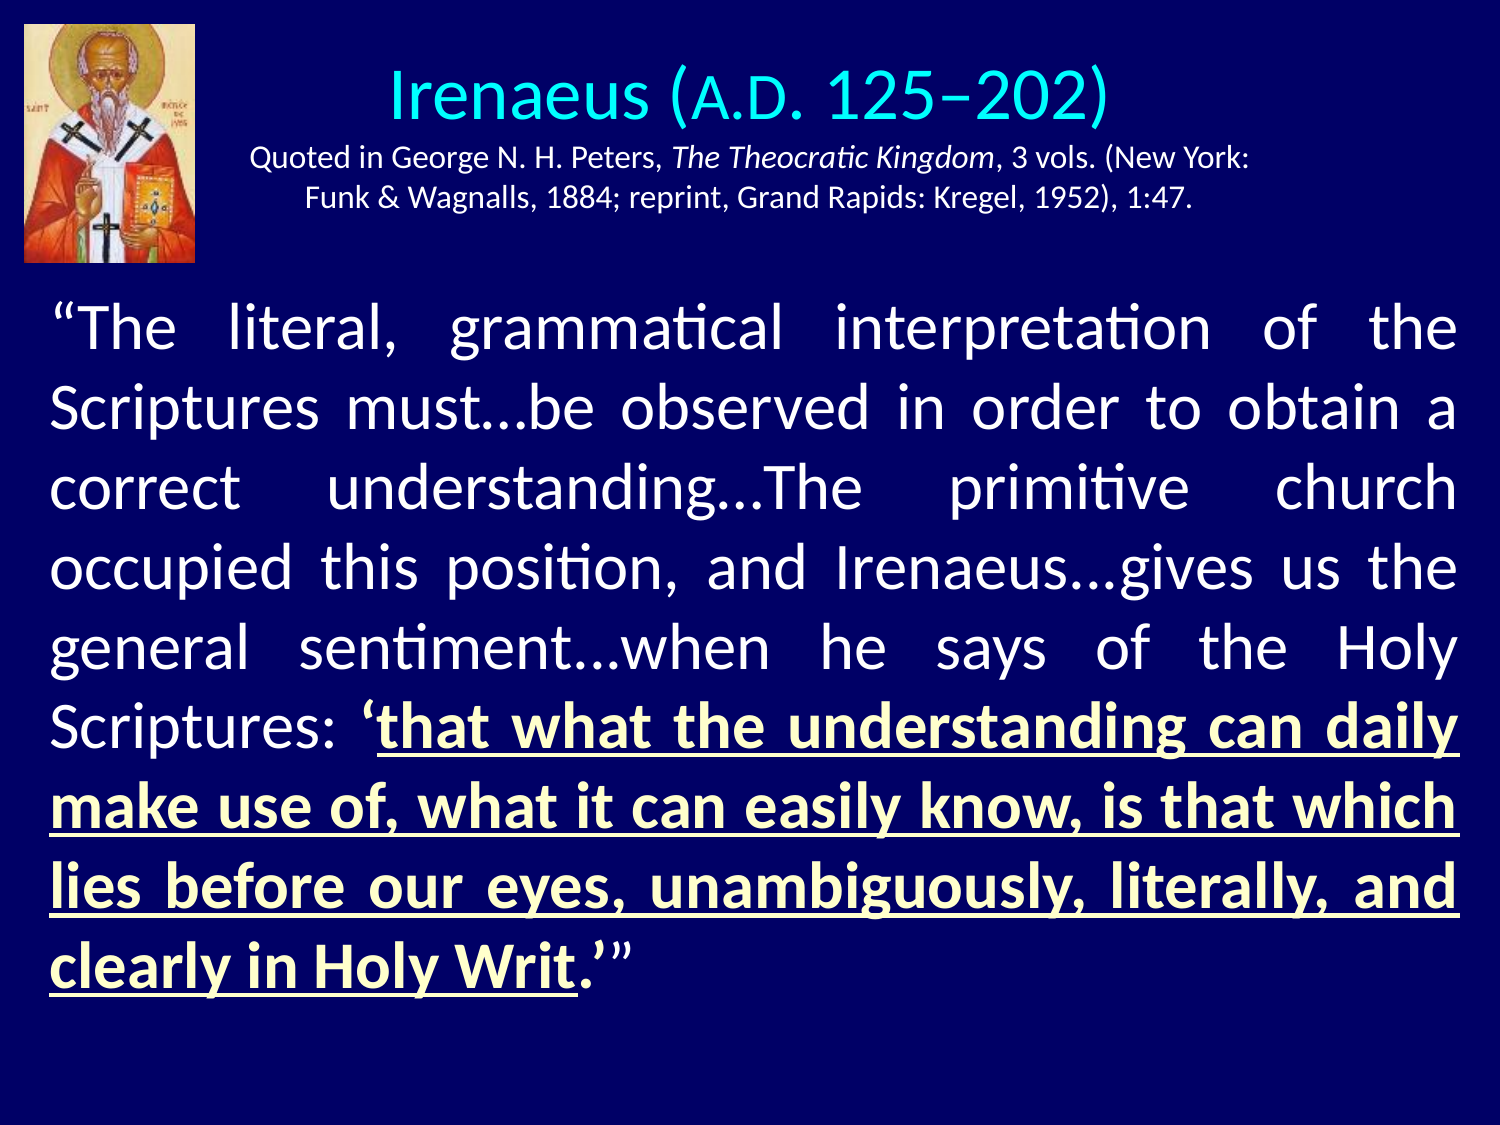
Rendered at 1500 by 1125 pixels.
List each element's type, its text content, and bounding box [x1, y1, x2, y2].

picture [24, 24, 195, 263]
list “The literal, grammatical interpretation of the Scriptures must…be observed in order to obtain a correct understanding…The primitive church occupied this position, and Irenaeus...gives us the general sentiment...when he says of the Holy Scriptures: ‘that what the understanding can daily make use of, what it can easily know, is that which lies before our eyes, unambiguously, literally, and clearly in Holy Writ.’” [34, 275, 1475, 900]
text_box Irenaeus (A.D. 125–202) Quoted in George N. H. Peters, The Theocratic Kingdom, 3 vols. (New York: Funk & Wagnalls, 1884; reprint, Grand Rapids: Kregel, 1952), 1:47. [228, 37, 1272, 222]
